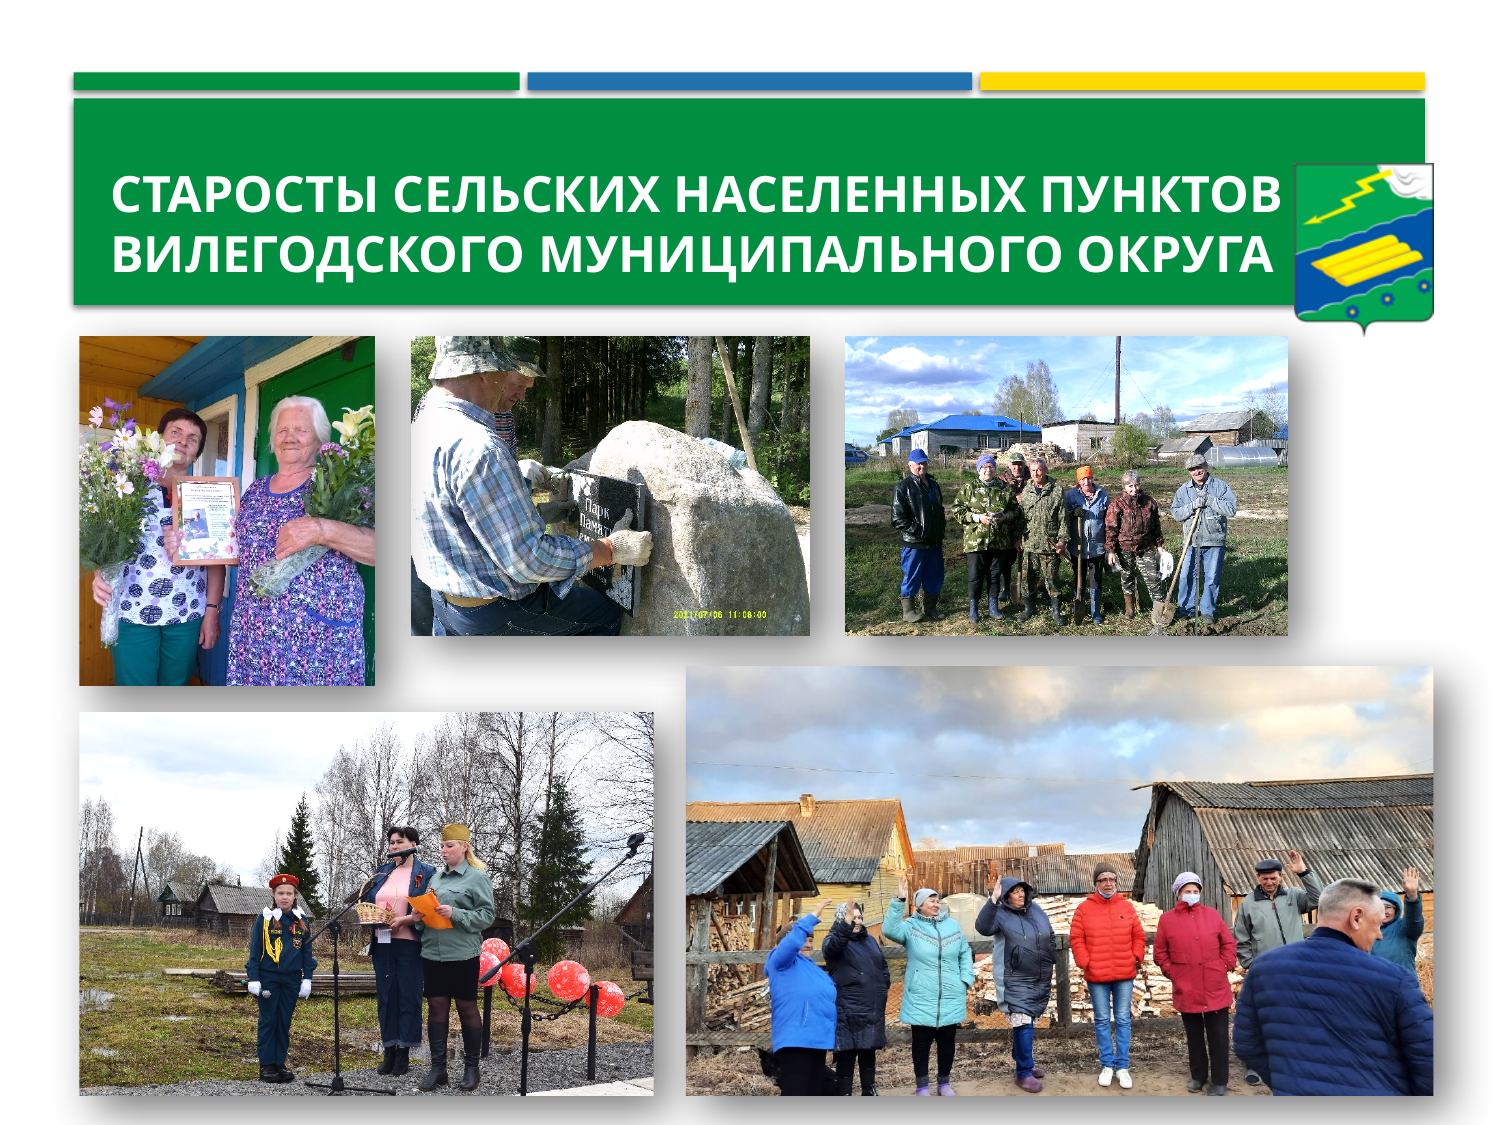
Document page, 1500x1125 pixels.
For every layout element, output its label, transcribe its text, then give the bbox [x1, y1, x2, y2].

picture [174, 642, 179, 652]
picture [410, 336, 811, 637]
picture [1294, 162, 1434, 338]
picture [845, 336, 1288, 637]
picture [78, 712, 655, 1097]
picture [78, 336, 376, 686]
title Старосты сельских населенных пунктов Вилегодского муниципального округа [95, 112, 1406, 291]
picture [685, 665, 1434, 1097]
